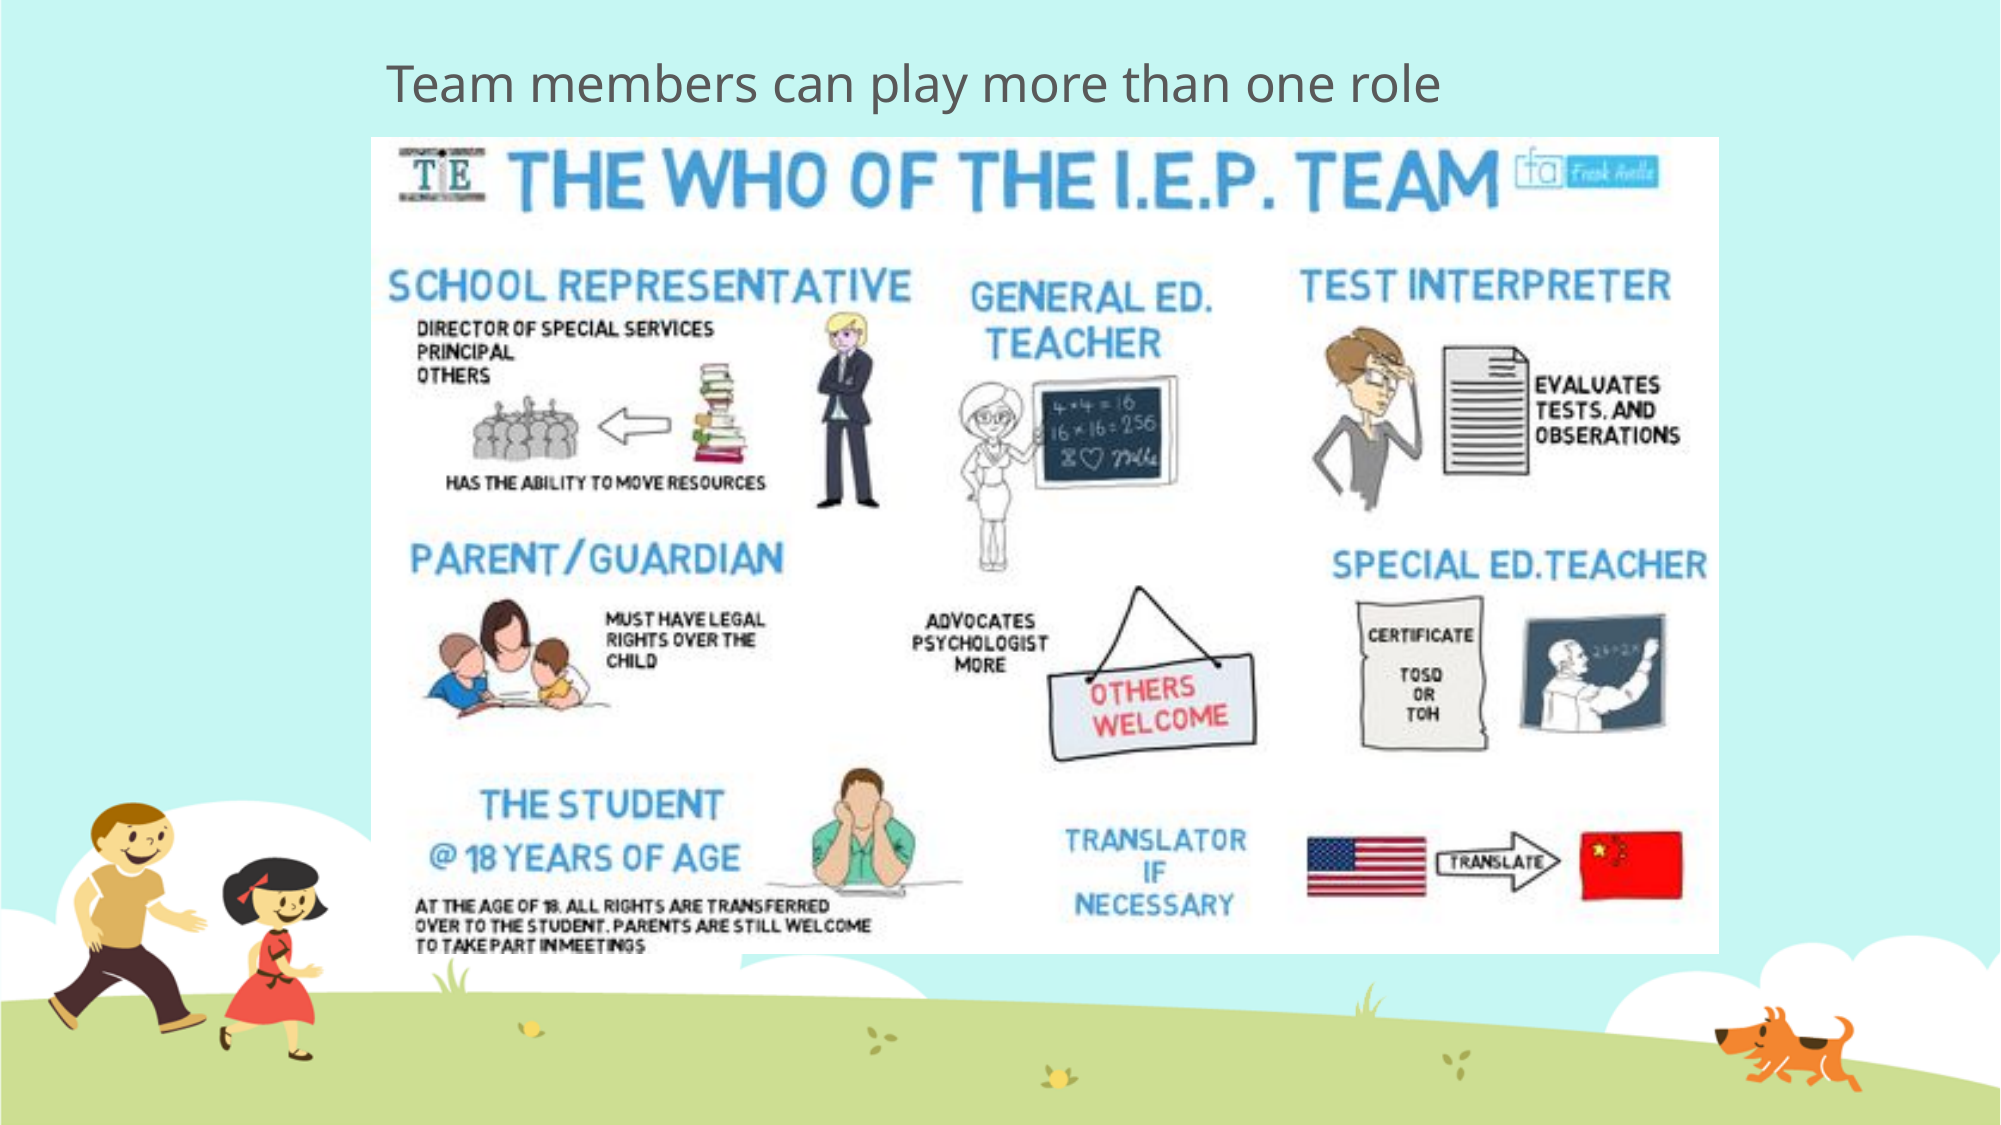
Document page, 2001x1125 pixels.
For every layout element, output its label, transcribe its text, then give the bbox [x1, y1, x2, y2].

picture [0, 0, 2001, 1125]
title Team members can play more than one role [371, 50, 1900, 121]
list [371, 137, 1719, 954]
